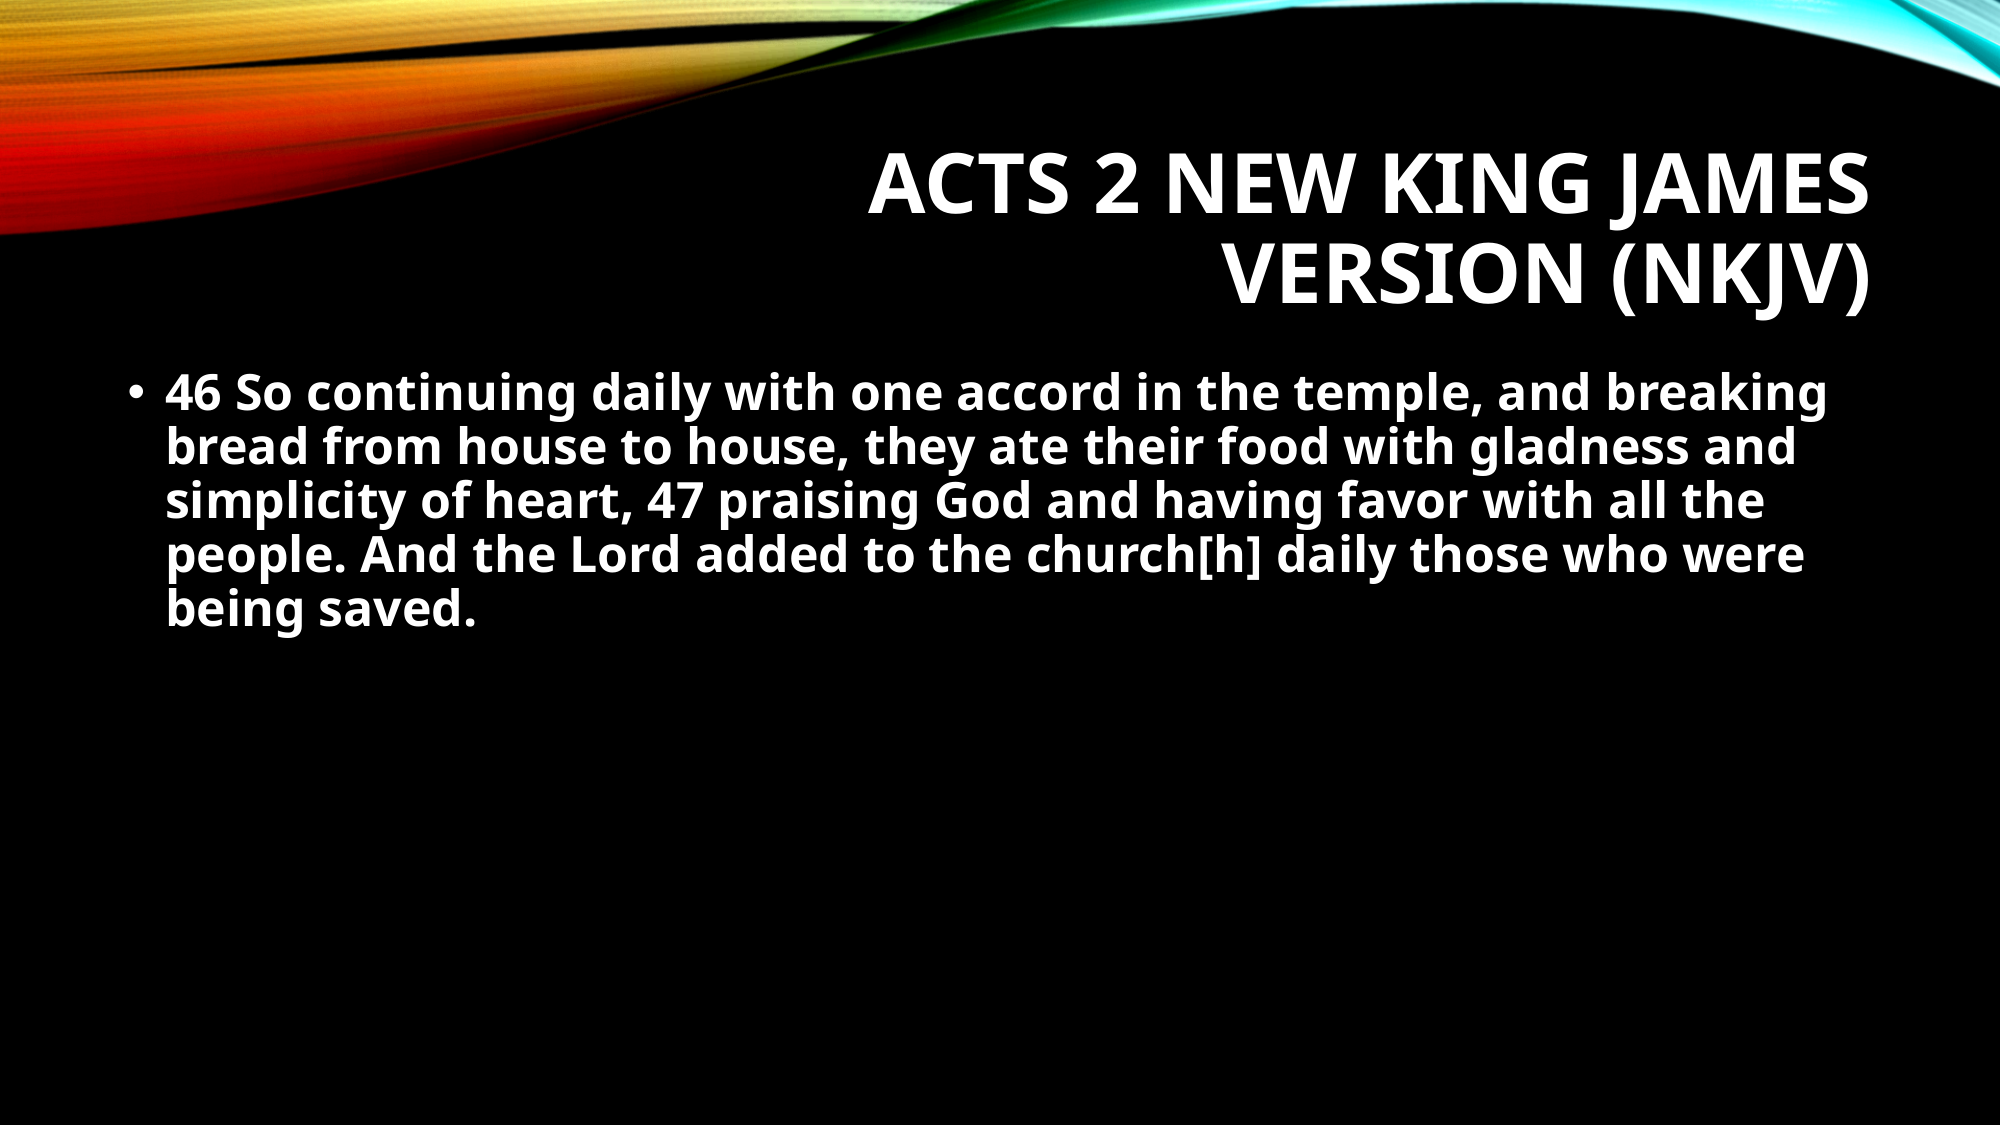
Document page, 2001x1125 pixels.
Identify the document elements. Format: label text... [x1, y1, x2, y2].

picture [0, 0, 2000, 237]
title Acts 2 New King James Version (NKJV) [474, 125, 1888, 338]
list 46 So continuing daily with one accord in the temple, and breaking bread from house to house, they ate their food with gladness and simplicity of heart, 47 praising God and having favor with all the people. And the Lord added to the church[h] daily those who were being saved. [112, 360, 1888, 1021]
